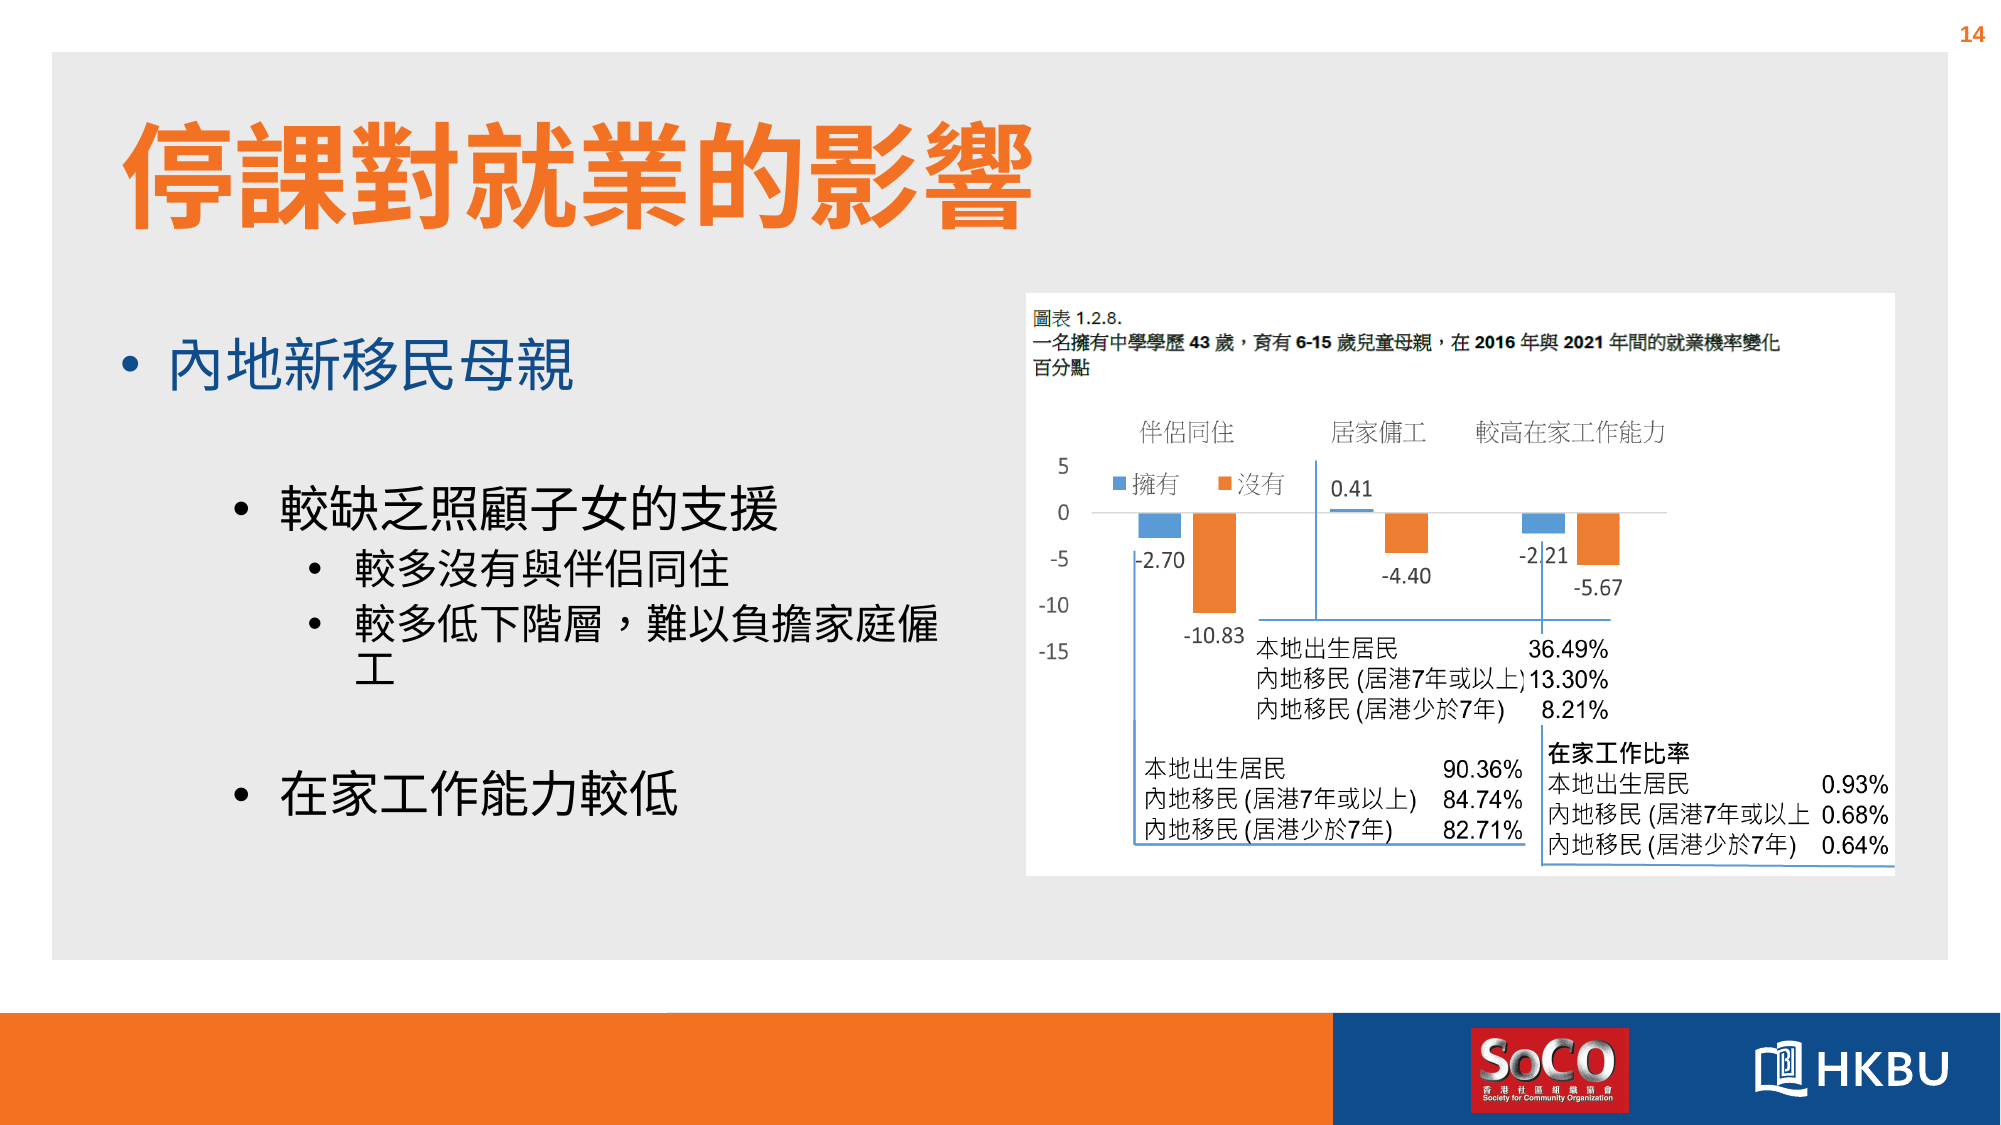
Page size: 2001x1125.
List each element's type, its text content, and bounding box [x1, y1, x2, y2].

picture [1026, 293, 1895, 876]
title 停課對就業的影響 [105, 113, 1852, 256]
picture [1471, 1028, 1629, 1113]
list 內地新移民母親 較缺乏照顧子女的支援 較多沒有與伴侣同住 較多低下階層，難以負擔家庭僱工 在家工作能力較低 [105, 328, 974, 842]
slide_number 14 [1550, 11, 2000, 72]
